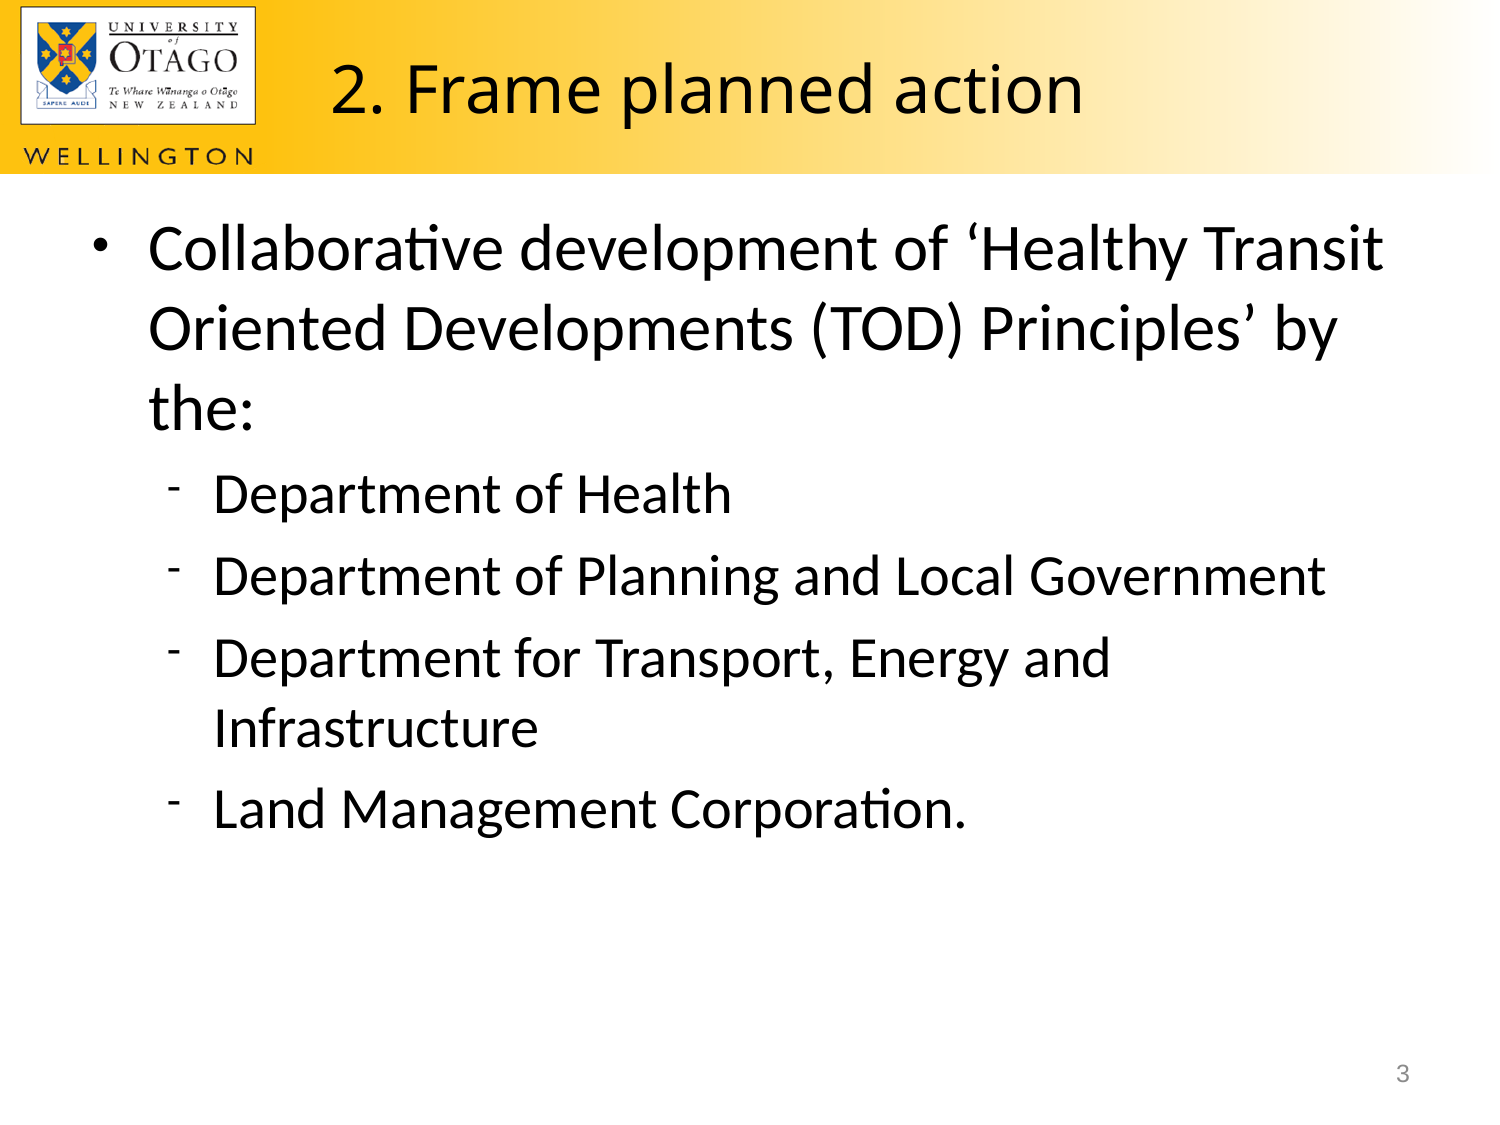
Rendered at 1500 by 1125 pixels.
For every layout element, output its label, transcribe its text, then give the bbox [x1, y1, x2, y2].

slide_number 3 [1074, 1042, 1425, 1103]
title 2. Frame planned action [315, 0, 384, 173]
list Collaborative development of ‘Healthy Transit Oriented Developments (TOD) Principles’ by the: Department of Health Department of Planning and Local Government Department for Transport, Energy and Infrastructure Land Management Corporation. [76, 196, 1424, 1083]
title 2. Frame planned action [411, 8, 1403, 166]
picture [0, 0, 266, 174]
title 2. Frame planned action [397, 0, 405, 173]
